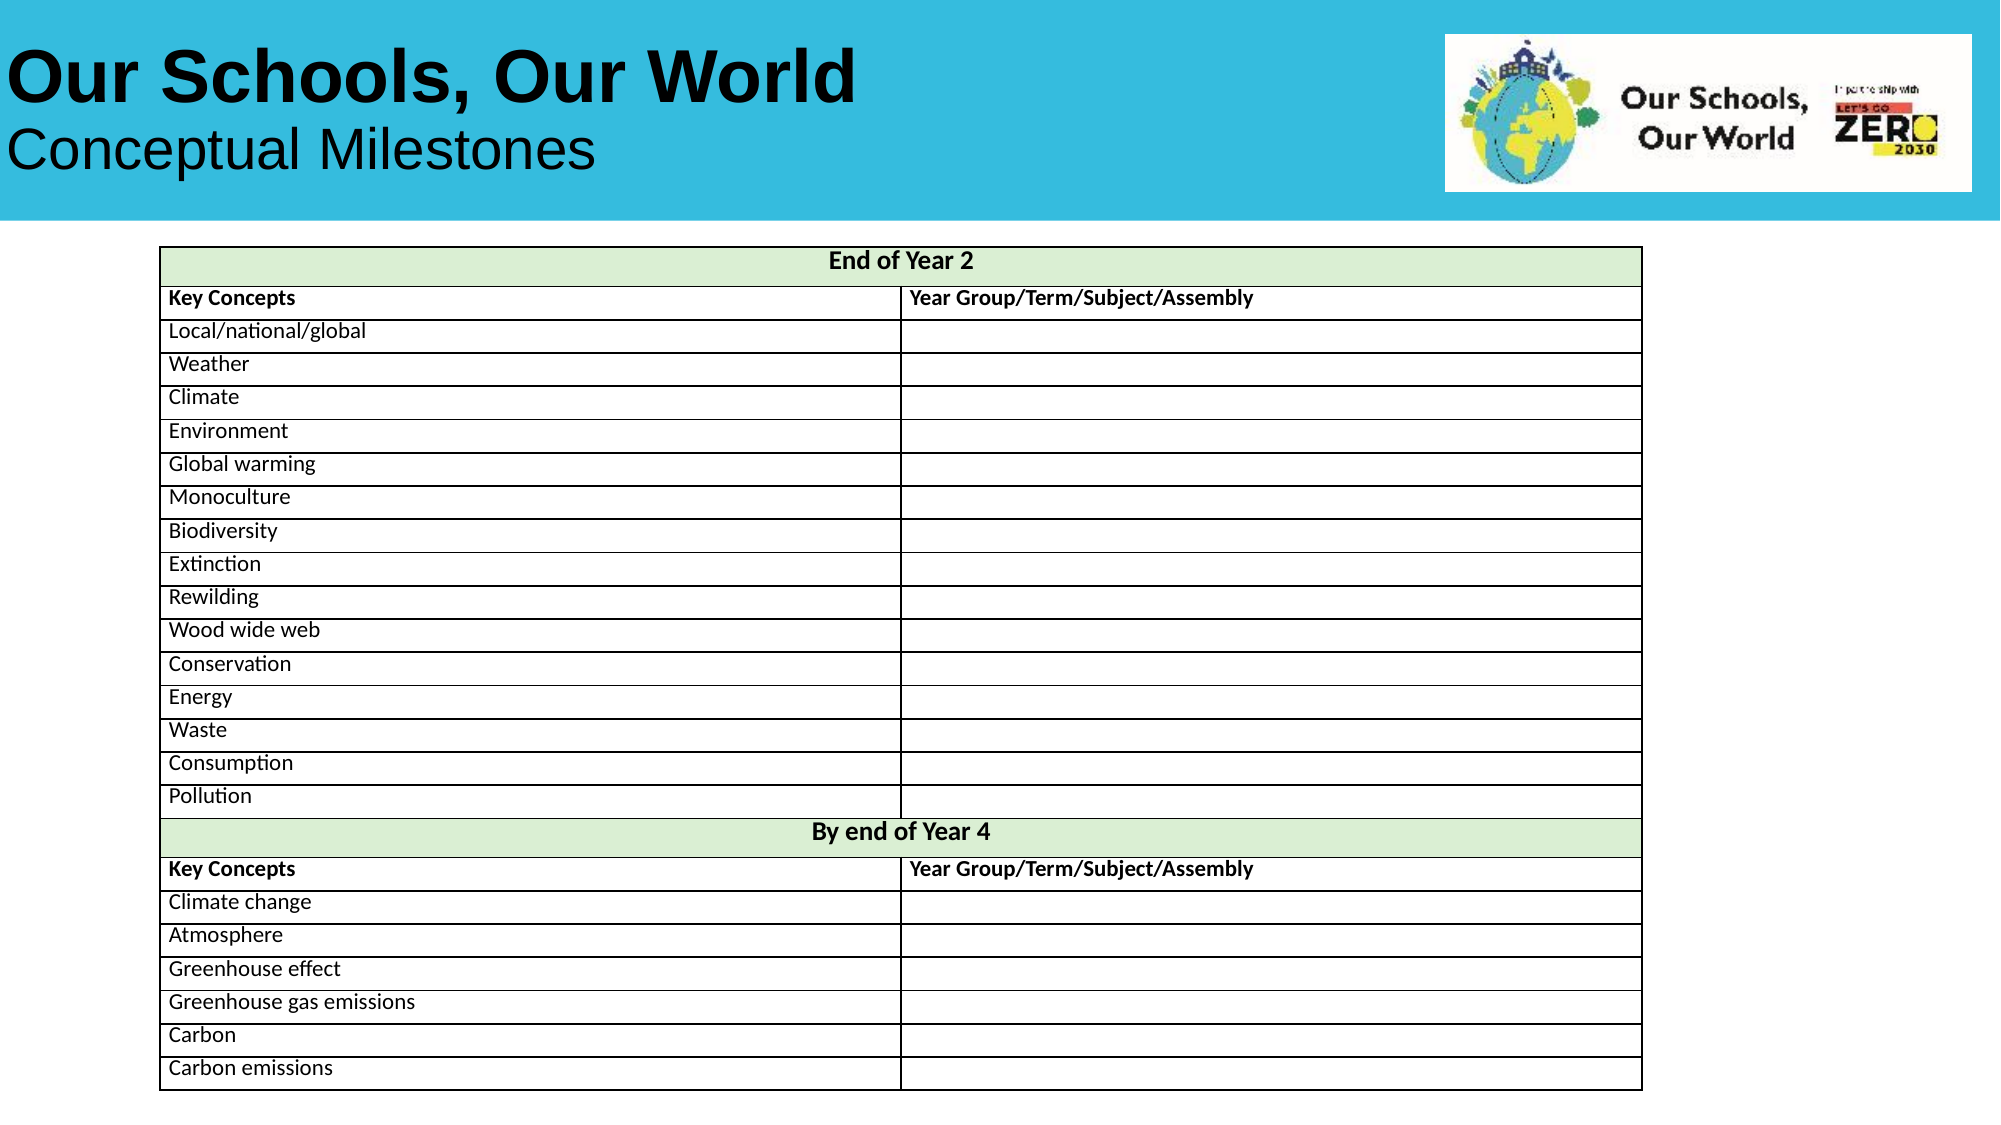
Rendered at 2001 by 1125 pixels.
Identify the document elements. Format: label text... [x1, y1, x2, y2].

table_cell Energy [161, 686, 900, 718]
table_cell Year Group/Term/Subject/Assembly [902, 858, 1641, 890]
table_cell [902, 1058, 1641, 1089]
table_cell Global warming [161, 454, 900, 485]
table_cell [902, 786, 1641, 818]
table_cell Climate [161, 387, 900, 419]
table_cell Local/national/global [161, 321, 900, 352]
table_cell Atmosphere [161, 925, 900, 956]
table_cell Wood wide web [161, 620, 900, 651]
table_cell Greenhouse effect [161, 958, 900, 990]
table_cell Environment [161, 420, 900, 452]
table_cell Conservation [161, 653, 900, 685]
table_cell Carbon emissions [161, 1058, 900, 1089]
table_cell [902, 520, 1641, 552]
table_cell [902, 587, 1641, 618]
table_cell [902, 991, 1641, 1023]
table_cell [902, 958, 1641, 990]
table_cell Waste [161, 720, 900, 751]
table_cell Key Concepts [161, 858, 900, 890]
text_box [0, 0, 2000, 220]
table_cell Year Group/Term/Subject/Assembly [902, 287, 1641, 319]
table_cell [902, 454, 1641, 485]
table_cell [902, 321, 1641, 352]
table_cell [902, 892, 1641, 923]
table_cell Climate change [161, 892, 900, 923]
table_cell Extinction [161, 553, 900, 585]
table_cell Key Concepts [161, 287, 900, 319]
table_cell Weather [161, 354, 900, 385]
table_cell [902, 753, 1641, 784]
table_cell [902, 1025, 1641, 1056]
table_cell Biodiversity [161, 520, 900, 552]
table_cell [902, 653, 1641, 685]
table_cell By end of Year 4 [161, 819, 1641, 857]
table_cell [902, 420, 1641, 452]
table_cell [902, 354, 1641, 385]
table_cell [902, 387, 1641, 419]
table_cell [902, 620, 1641, 651]
table_cell [902, 487, 1641, 518]
table_cell Rewilding [161, 587, 900, 618]
table_cell Carbon [161, 1025, 900, 1056]
table_cell [902, 553, 1641, 585]
table_cell Pollution [161, 786, 900, 818]
table_header End of Year 2 [161, 248, 1641, 286]
table_cell Greenhouse gas emissions [161, 991, 900, 1023]
table_cell [902, 686, 1641, 718]
table_cell [902, 925, 1641, 956]
table_cell [902, 720, 1641, 751]
table_cell Monoculture [161, 487, 900, 518]
table_cell Consumption [161, 753, 900, 784]
